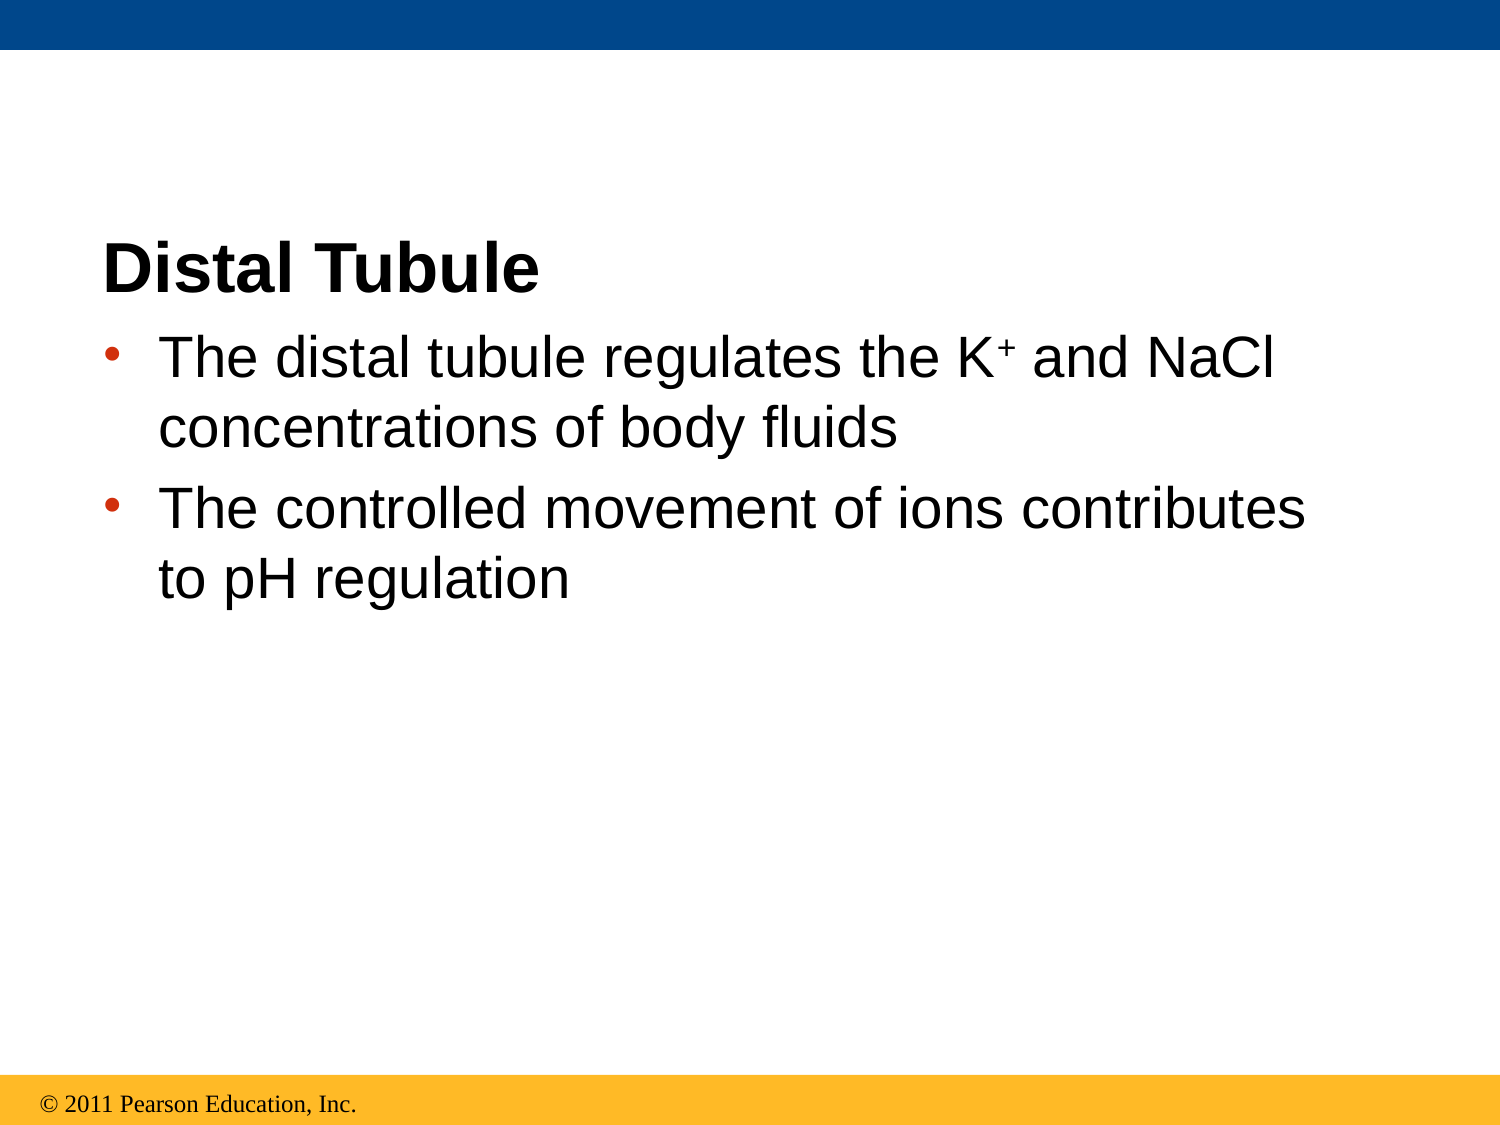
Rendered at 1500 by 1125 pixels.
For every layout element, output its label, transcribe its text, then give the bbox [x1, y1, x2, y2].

text_box [0, 0, 1500, 50]
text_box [0, 1074, 1500, 1125]
list Distal Tubule The distal tubule regulates the K+ and NaCl concentrations of body fluids The controlled movement of ions contributes to pH regulation [87, 214, 1363, 842]
